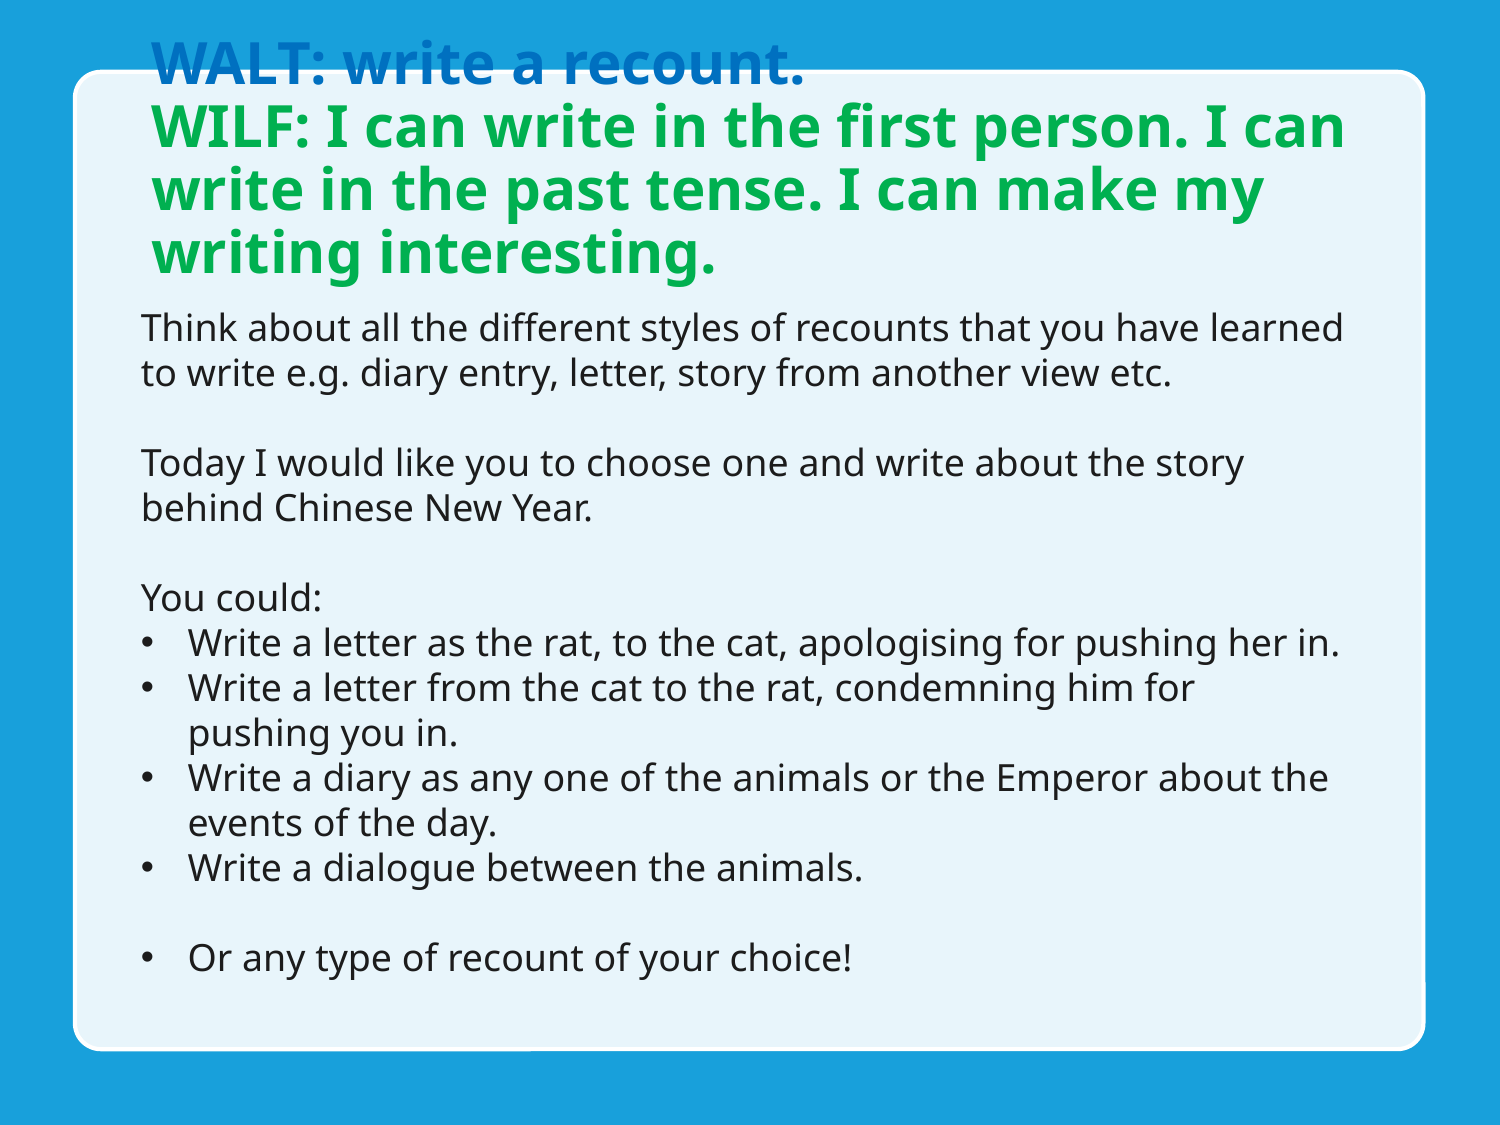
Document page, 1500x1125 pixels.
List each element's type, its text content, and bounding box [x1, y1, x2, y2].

text_box Think about all the different styles of recounts that you have learned to write e.g. diary entry, letter, story from another view etc. Today I would like you to choose one and write about the story behind Chinese New Year. You could: Write a letter as the rat, to the cat, apologising for pushing her in. Write a letter from the cat to the rat, condemning him for pushing you in. Write a diary as any one of the animals or the Emperor about the events of the day. Write a dialogue between the animals. Or any type of recount of your choice! [126, 296, 1365, 1031]
title WALT: write a recount. WILF: I can write in the first person. I can write in the past tense. I can make my writing interesting. [75, 78, 1424, 242]
